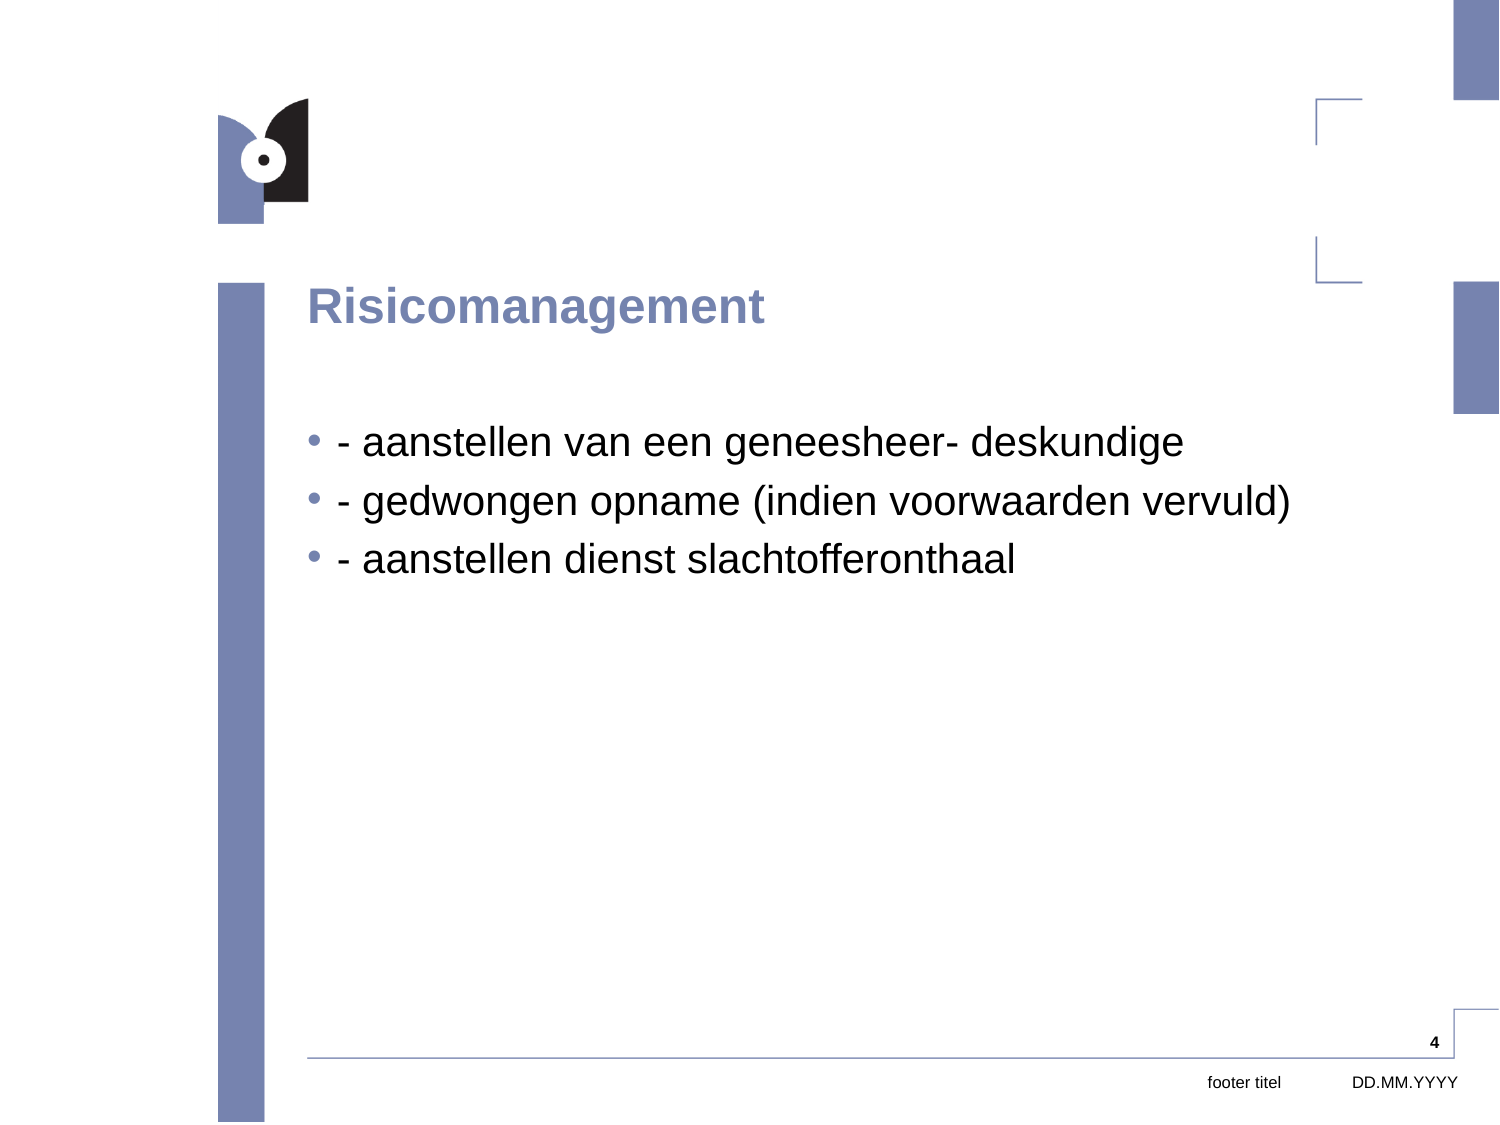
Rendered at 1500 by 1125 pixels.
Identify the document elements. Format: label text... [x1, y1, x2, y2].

title Risicomanagement [307, 273, 1425, 414]
slide_number 4 [1370, 1024, 1455, 1063]
slide_number DD.MM.YYYY [1282, 1064, 1459, 1103]
picture [218, 0, 1499, 1122]
footer footer titel [395, 1064, 1282, 1103]
list - aanstellen van een geneesheer- deskundige - gedwongen opname (indien voorwaarden vervuld) - aanstellen dienst slachtofferonthaal [307, 414, 1425, 1025]
